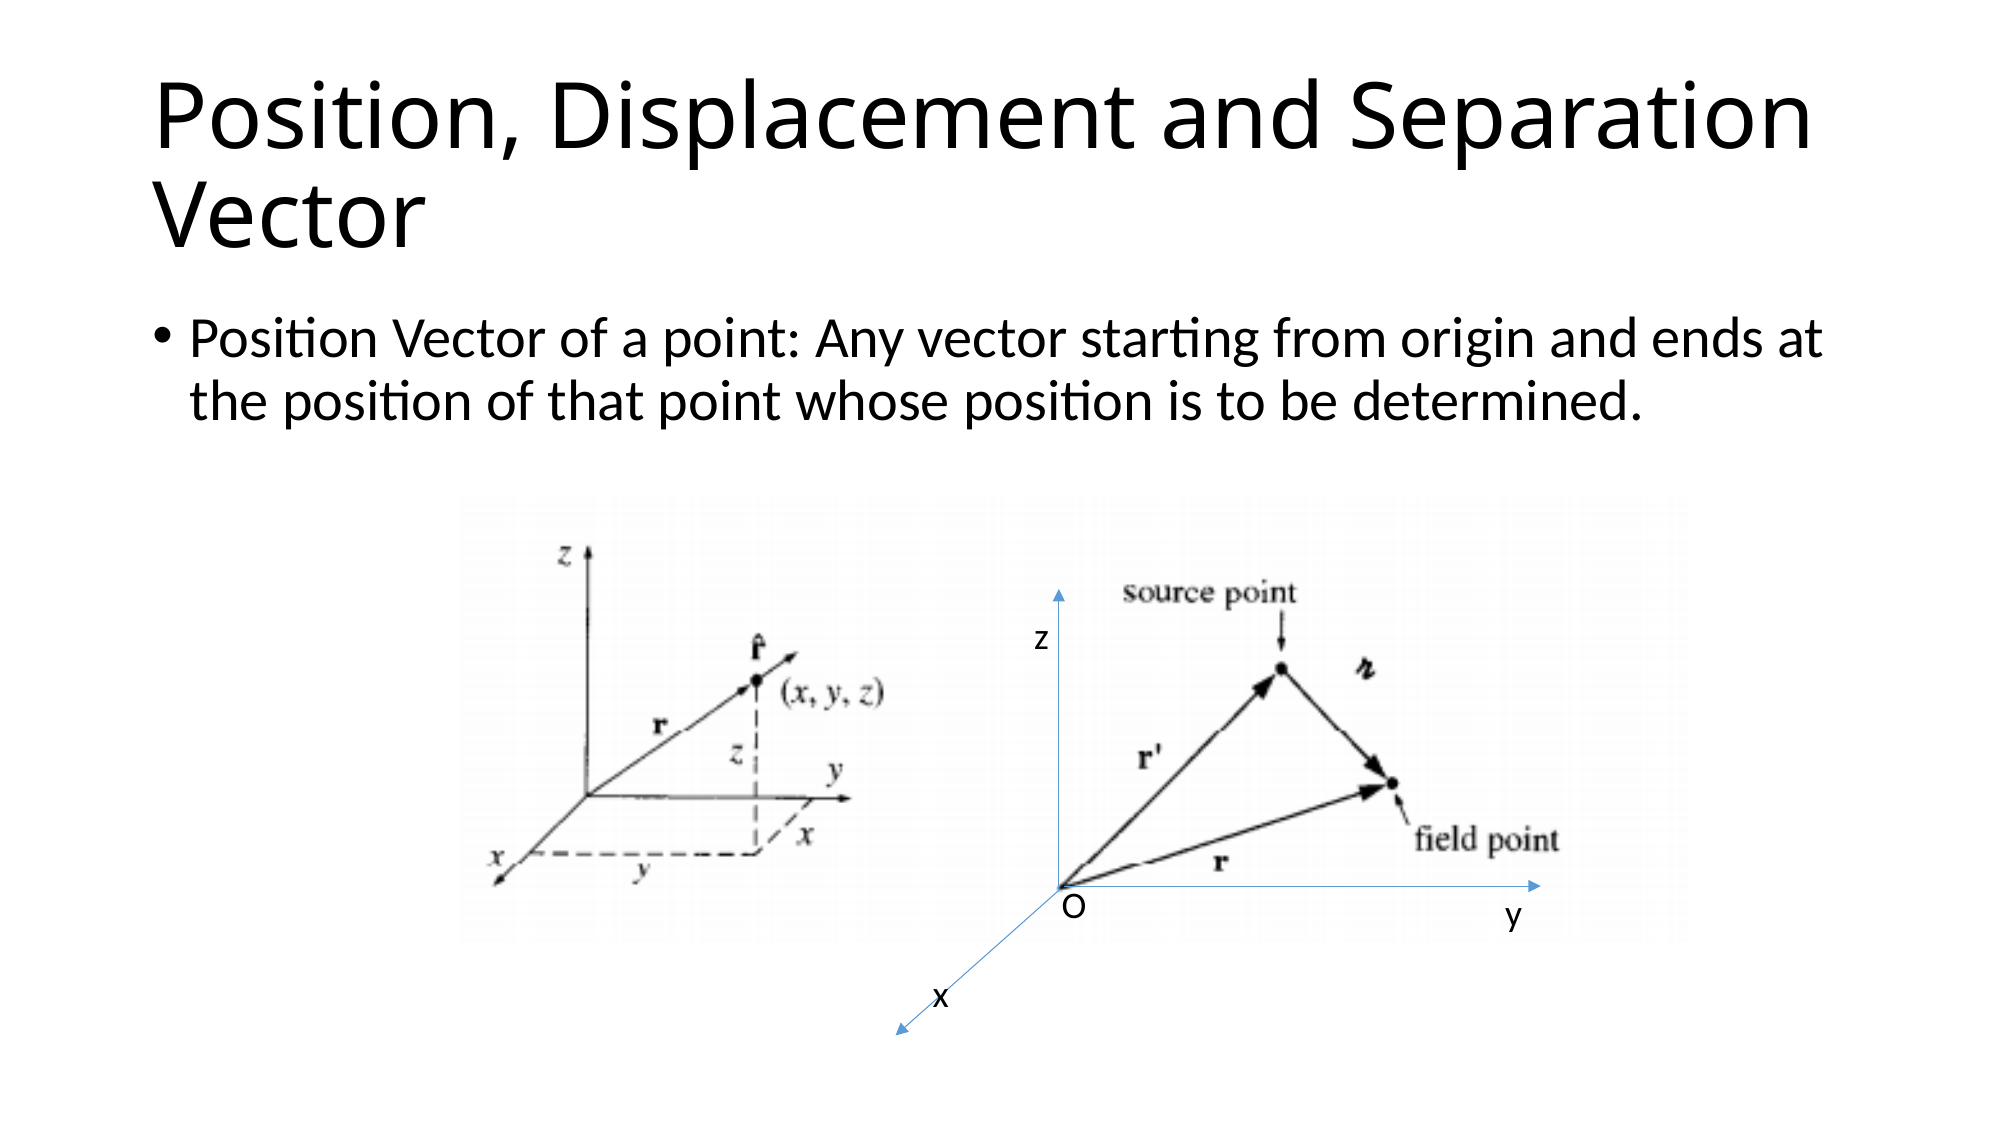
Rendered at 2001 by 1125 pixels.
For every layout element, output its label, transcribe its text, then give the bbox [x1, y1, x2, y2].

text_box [895, 890, 1059, 1036]
title Position, Displacement and Separation Vector [137, 59, 1863, 278]
picture [459, 494, 1689, 943]
